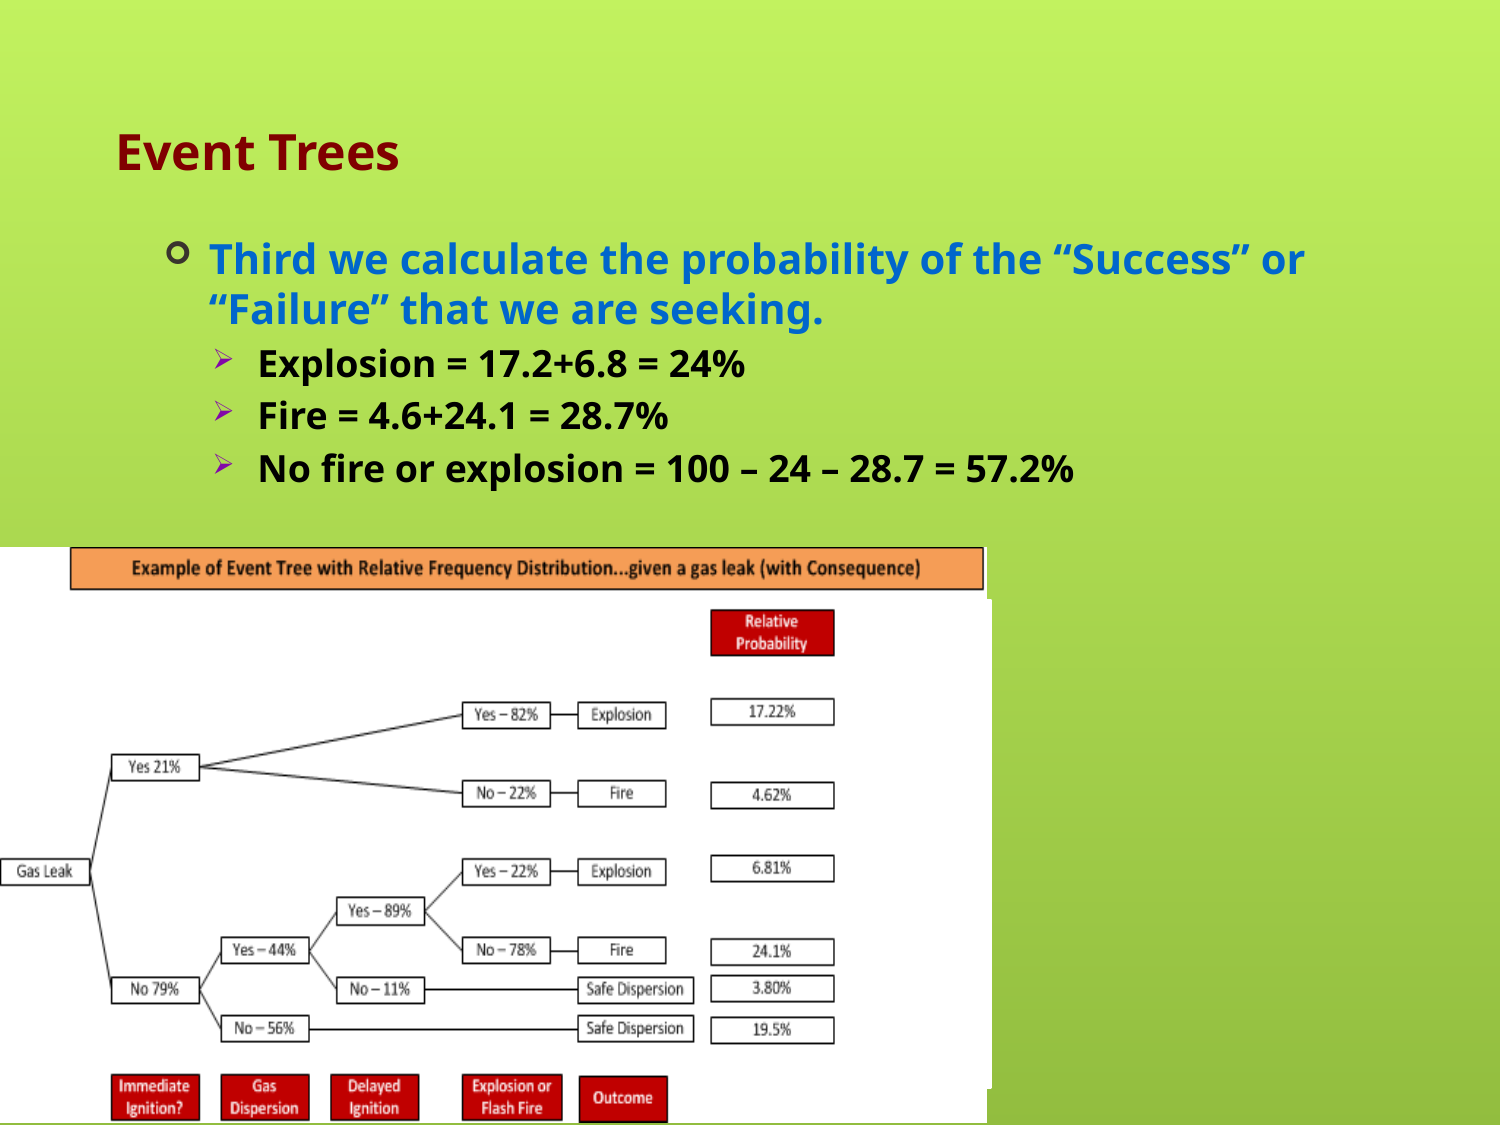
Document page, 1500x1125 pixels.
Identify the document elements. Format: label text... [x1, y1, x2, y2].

list [112, 200, 1352, 545]
picture [0, 547, 987, 1124]
title Event Trees [87, 112, 1413, 188]
text_box Third we calculate the probability of the “Success” or “Failure” that we are seeking. Explosion = 17.2+6.8 = 24% Fire = 4.6+24.1 = 28.7% No fire or explosion = 100 – 24 – 28.7 = 57.2% [137, 224, 1377, 1050]
